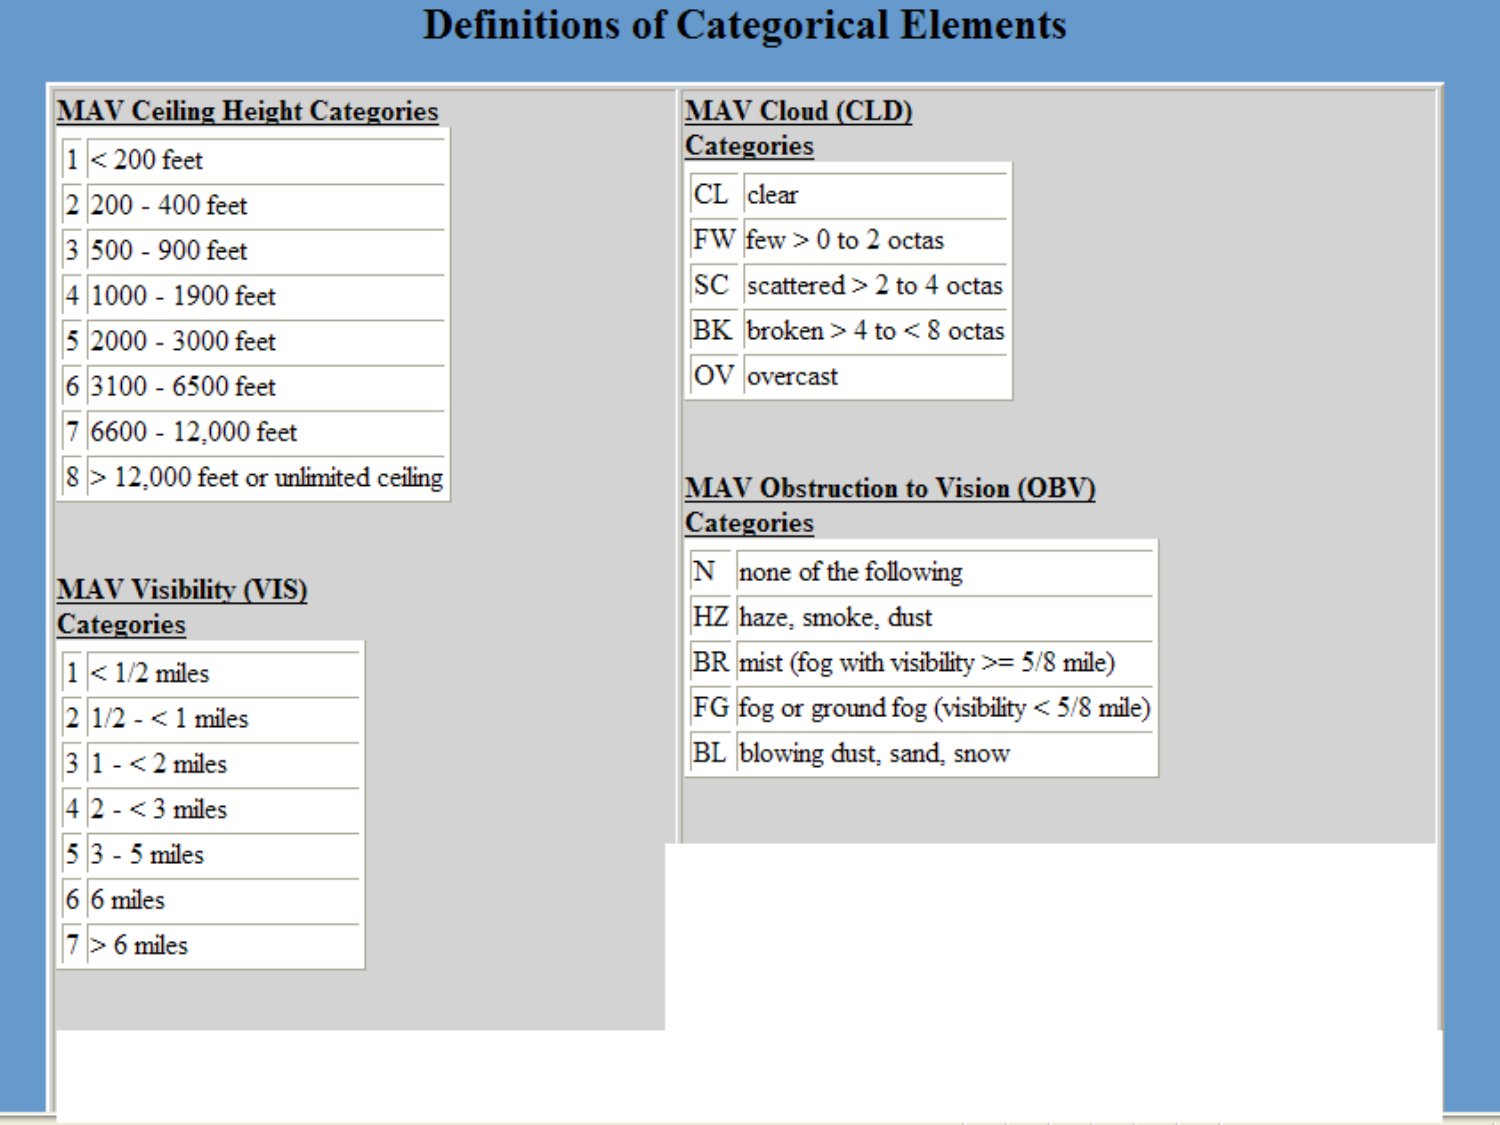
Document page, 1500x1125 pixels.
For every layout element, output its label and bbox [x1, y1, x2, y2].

list [0, 0, 1500, 1125]
